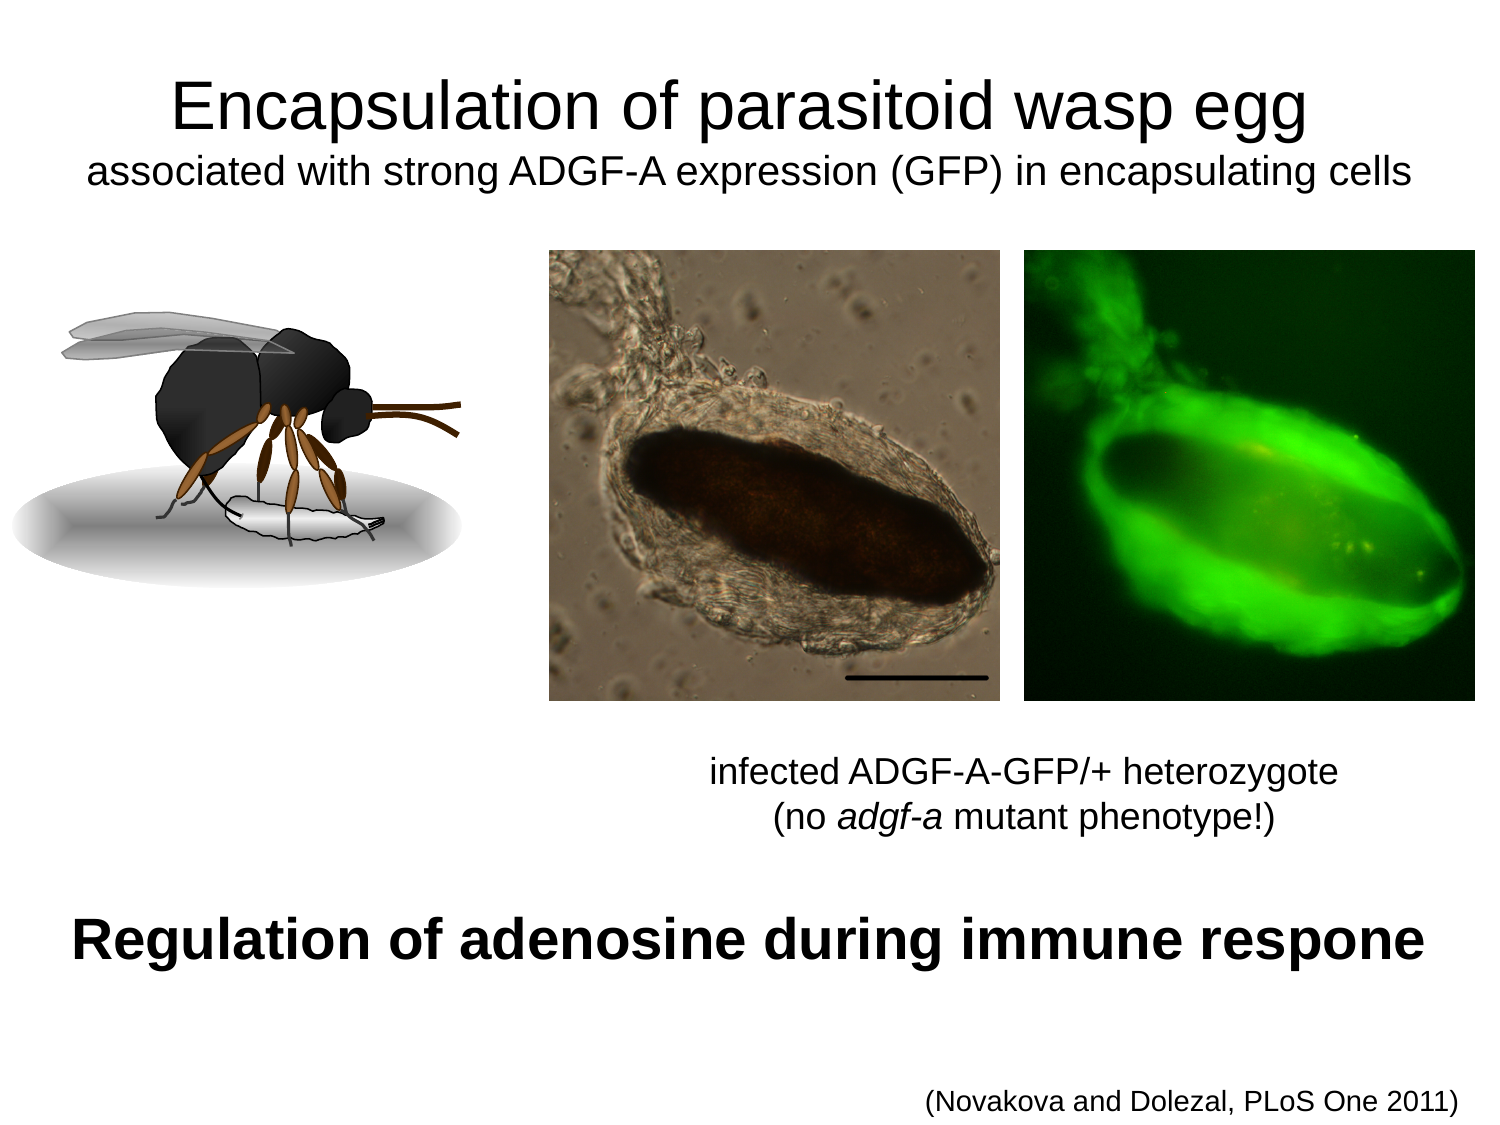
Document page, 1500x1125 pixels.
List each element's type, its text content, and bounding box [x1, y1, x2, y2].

text_box Encapsulation of parasitoid wasp egg associated with strong ADGF-A expression (GFP) in encapsulating cells [71, 53, 1428, 202]
text_box infected ADGF-A-GFP/+ heterozygote (no adgf-a mutant phenotype!) [694, 739, 1355, 845]
text_box Regulation of adenosine during immune respone [56, 893, 1443, 979]
picture [549, 250, 1000, 701]
text_box (Novakova and Dolezal, PLoS One 2011) [910, 1074, 1475, 1125]
picture [1024, 250, 1475, 701]
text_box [11, 312, 463, 589]
